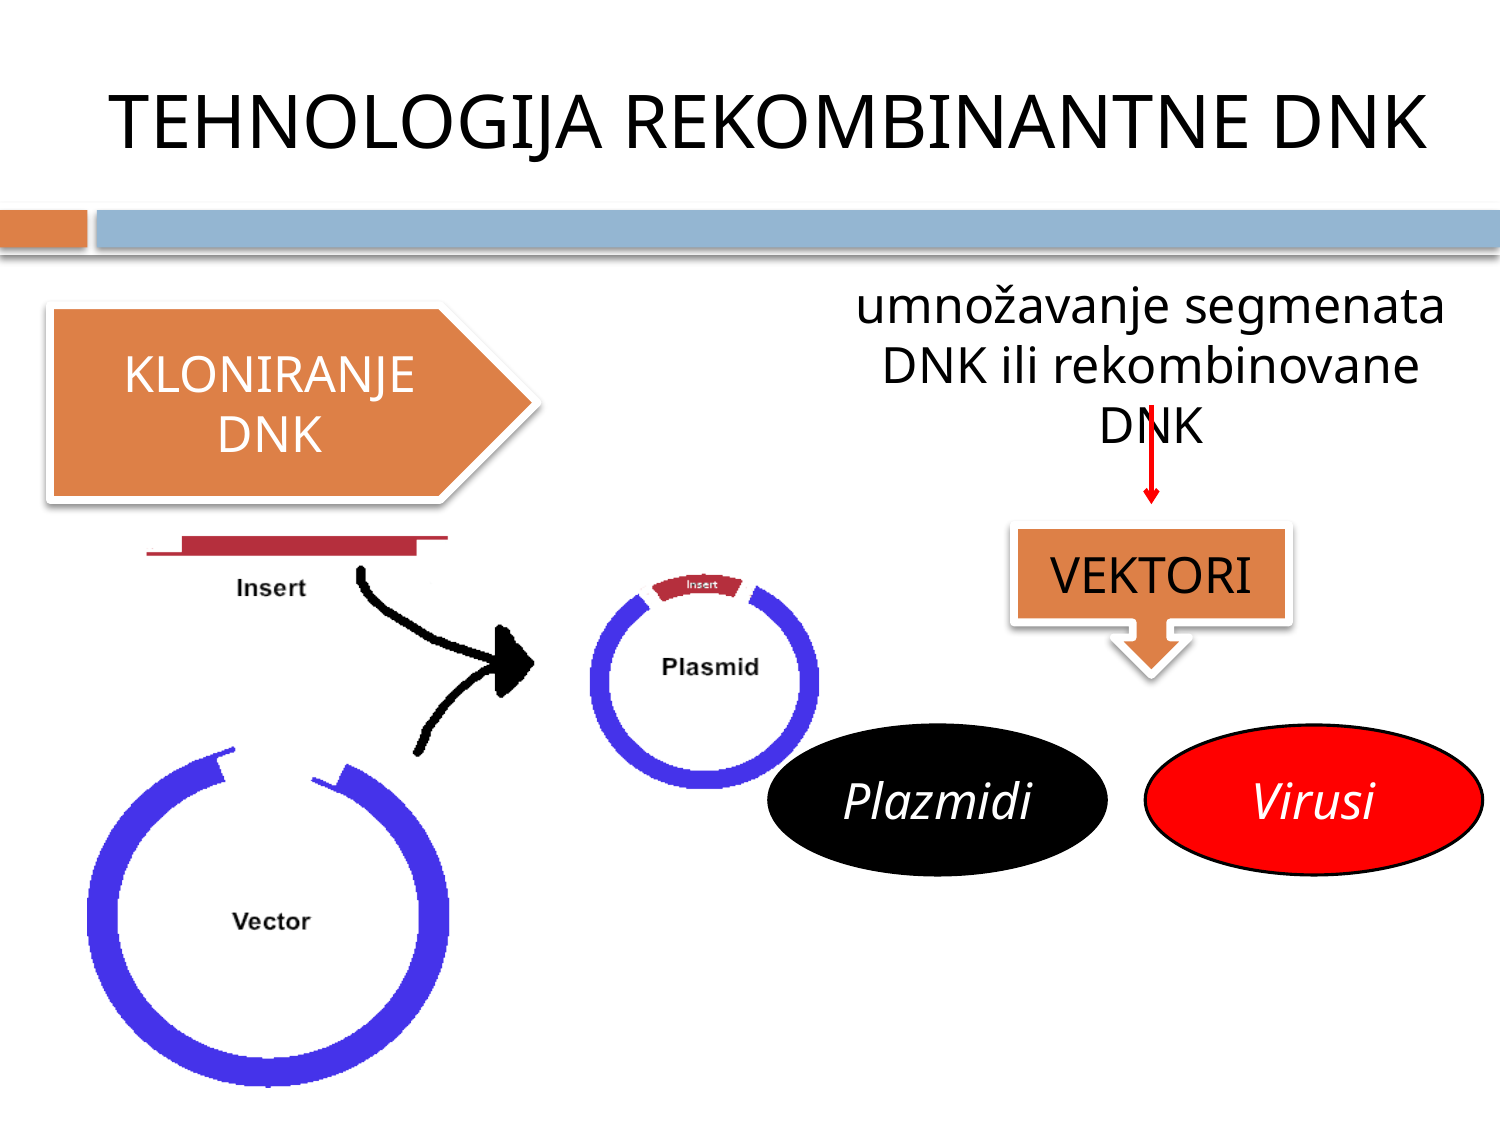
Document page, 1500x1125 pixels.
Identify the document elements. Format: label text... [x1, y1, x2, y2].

text_box VEKTORI [1010, 521, 1293, 679]
text_box KLONIRANJE DNK [46, 301, 542, 504]
text_box umnožavanje segmenata DNK ili rekombinovane DNK [820, 266, 1483, 461]
title TEHNOLOGIJA REKOMBINANTNE DNK [62, 37, 1475, 200]
picture [87, 524, 870, 1089]
text_box Plazmidi [872, 723, 1108, 877]
text_box Virusi [1143, 723, 1485, 877]
